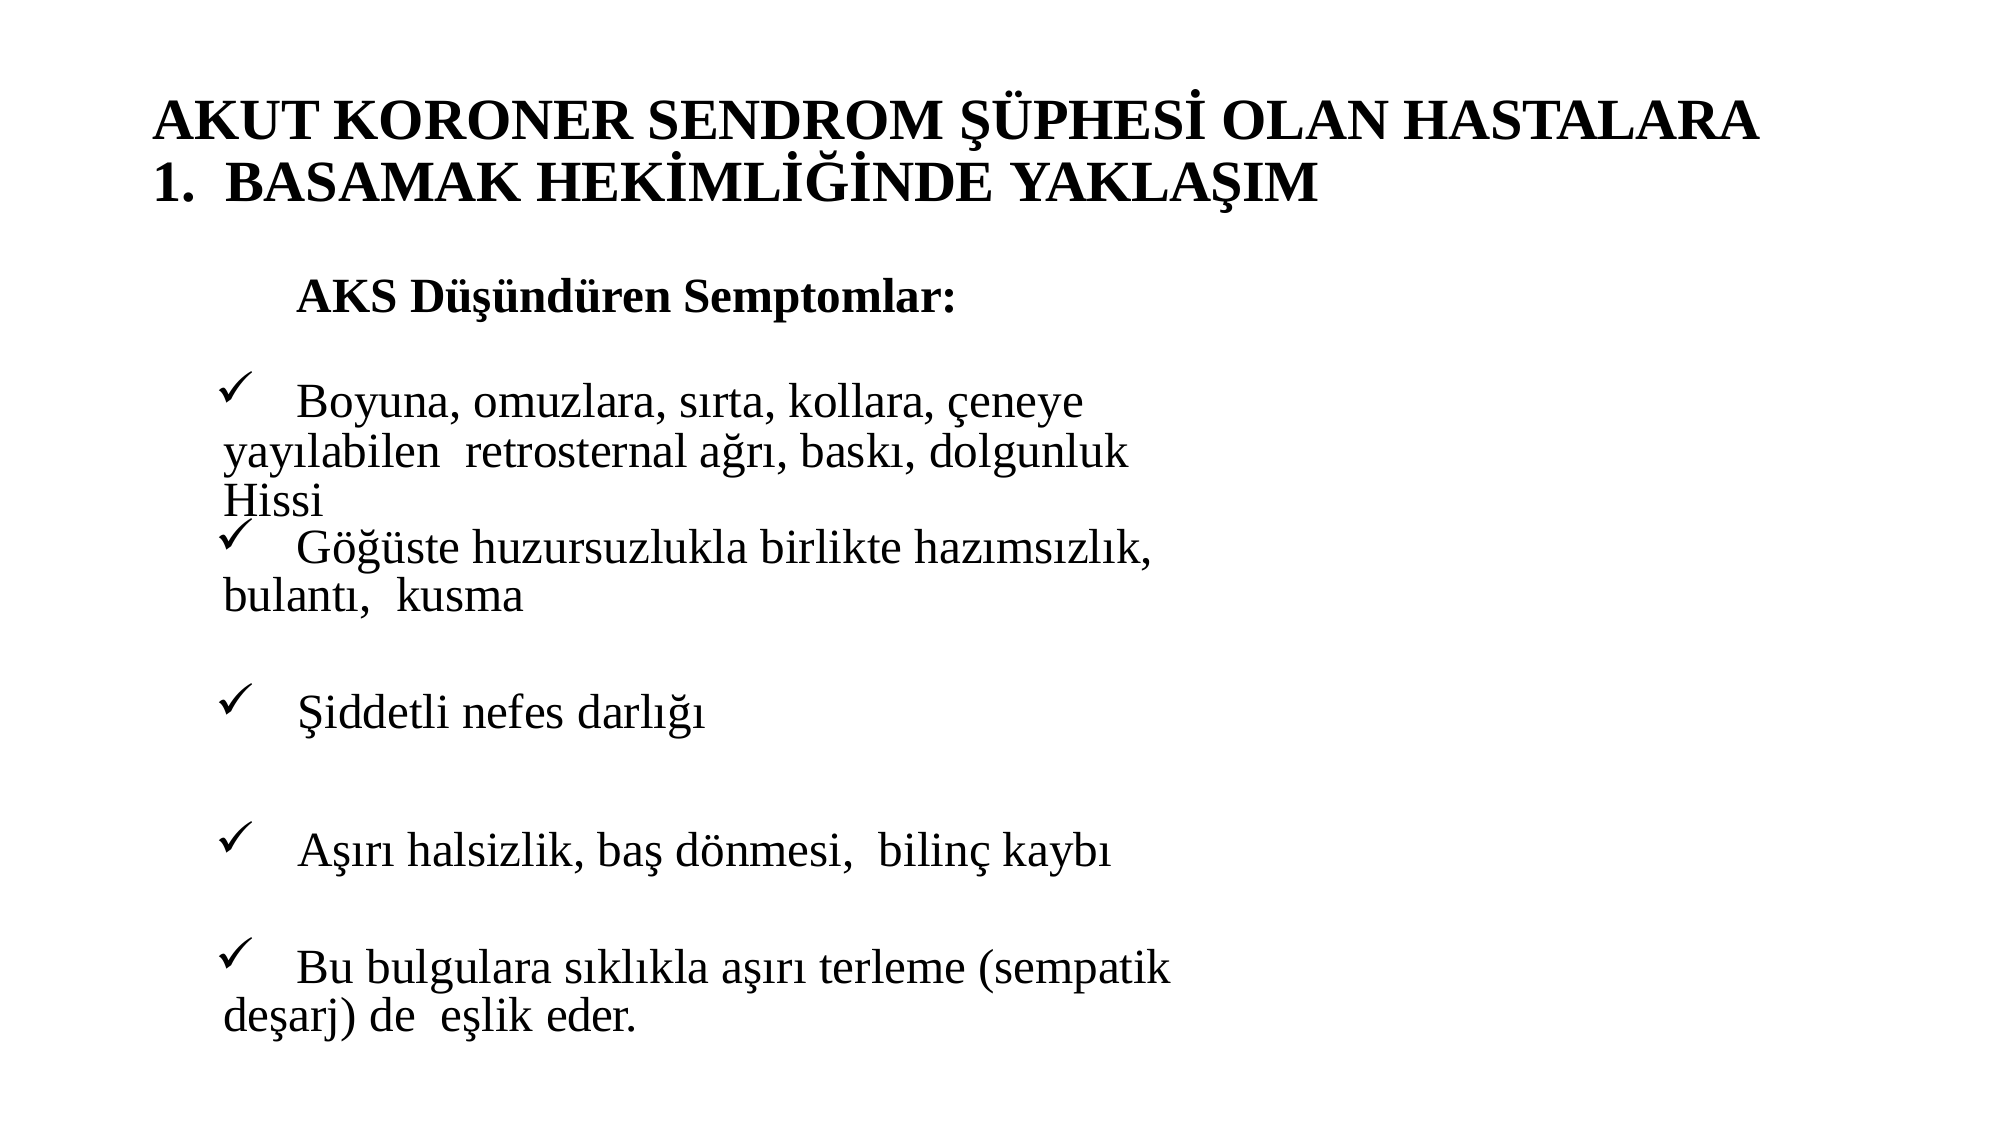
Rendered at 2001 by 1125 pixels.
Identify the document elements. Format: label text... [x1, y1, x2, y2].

title AKUT KORONER SENDROM ŞÜPHESİ OLAN HASTALARA 1. BASAMAK HEKİMLİĞİNDE YAKLAŞIM [137, 59, 1808, 244]
list AKS Düşündüren Semptomlar: Boyuna, omuzlara, sırta, kollara, çeneye yayılabilen retrosternal ağrı, baskı, dolgunluk Hissi Göğüste huzursuzlukla birlikte hazımsızlık, bulantı, kusma Şiddetli nefes darlığı Aşırı halsizlik, baş dönmesi, bilinç kaybı Bu bulgulara sıklıkla aşırı terleme (sempatik deşarj) de eşlik eder. [193, 262, 1883, 1051]
